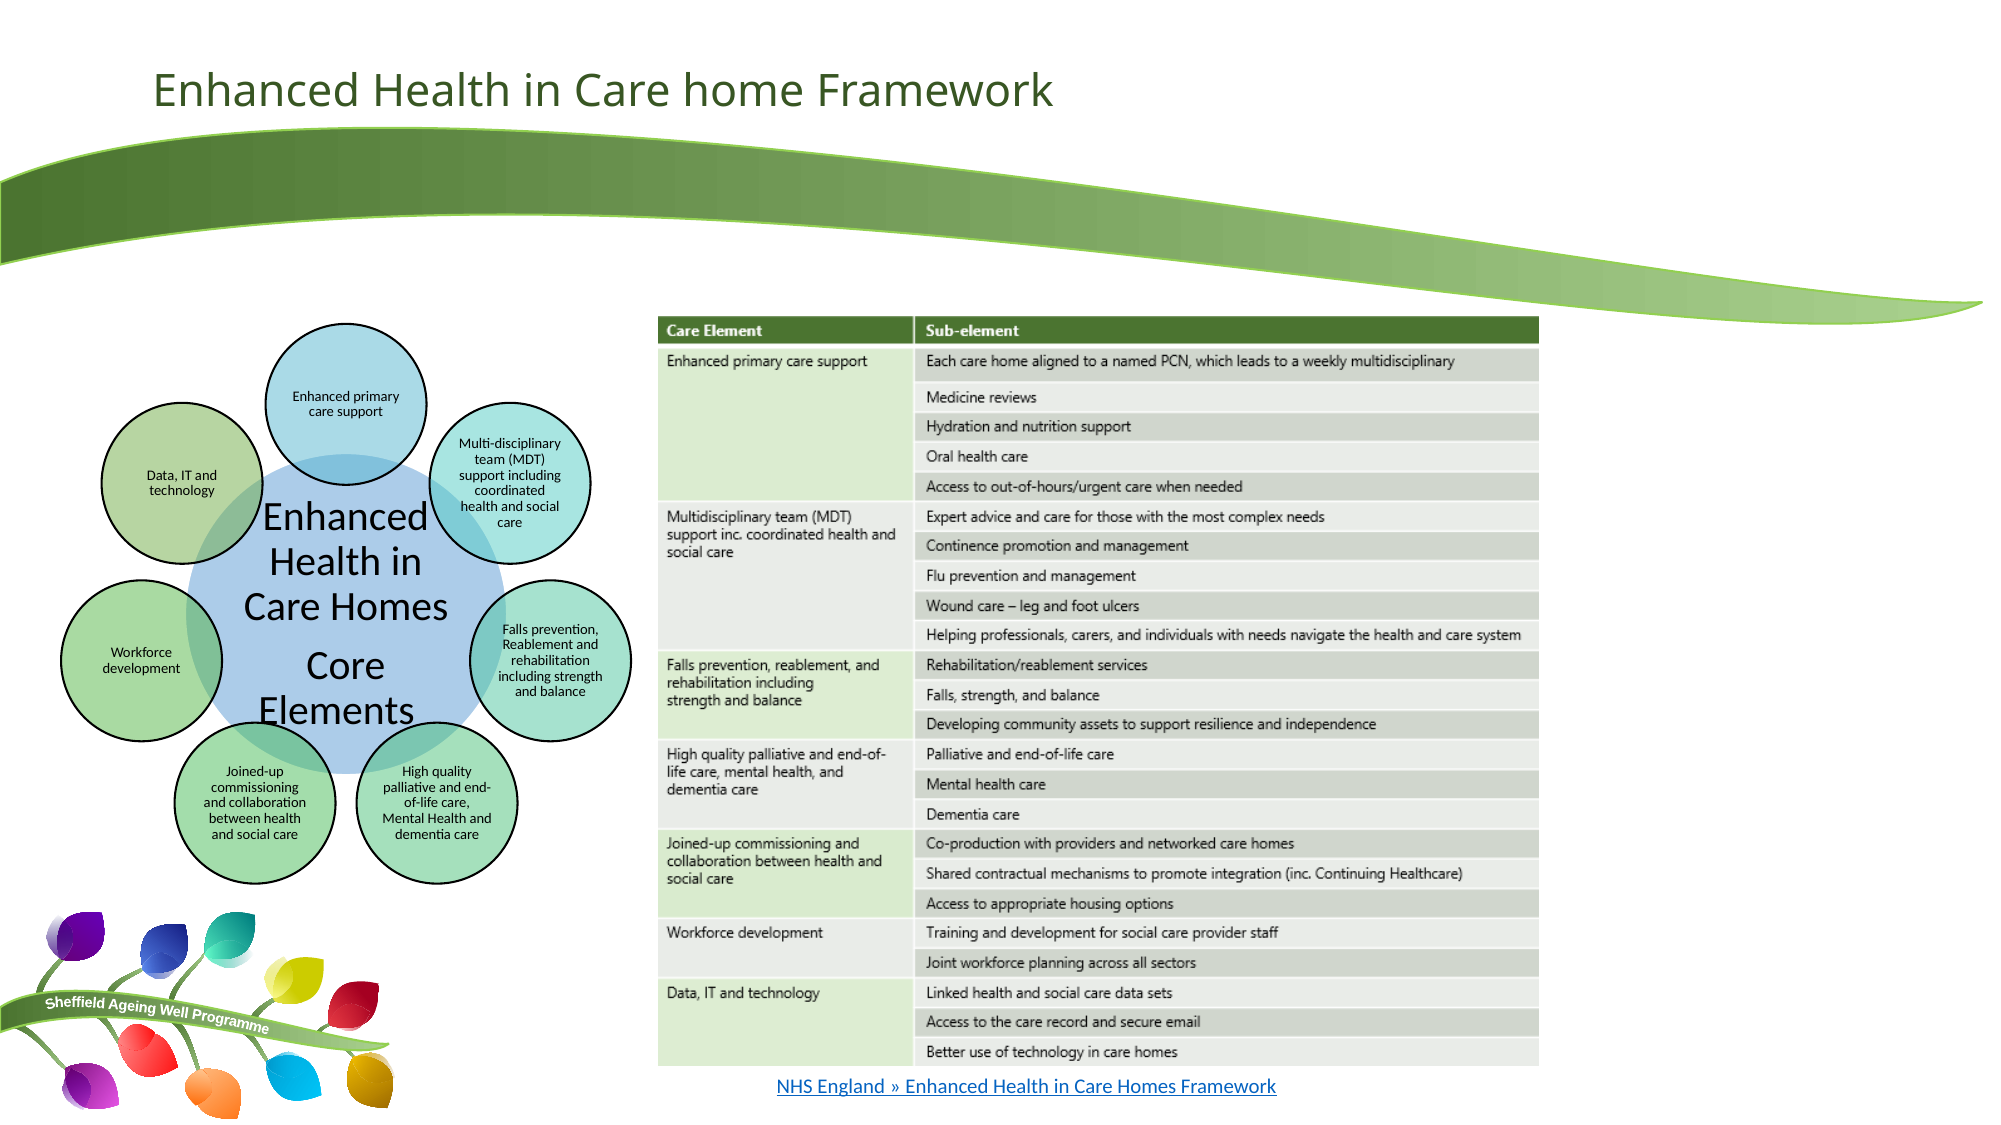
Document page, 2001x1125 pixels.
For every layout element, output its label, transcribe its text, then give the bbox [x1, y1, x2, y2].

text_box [0, 318, 658, 889]
text_box NHS England » Enhanced Health in Care Homes Framework [761, 1066, 1300, 1105]
title Enhanced Health in Care home Framework [137, 59, 1863, 124]
picture [658, 316, 1539, 1066]
